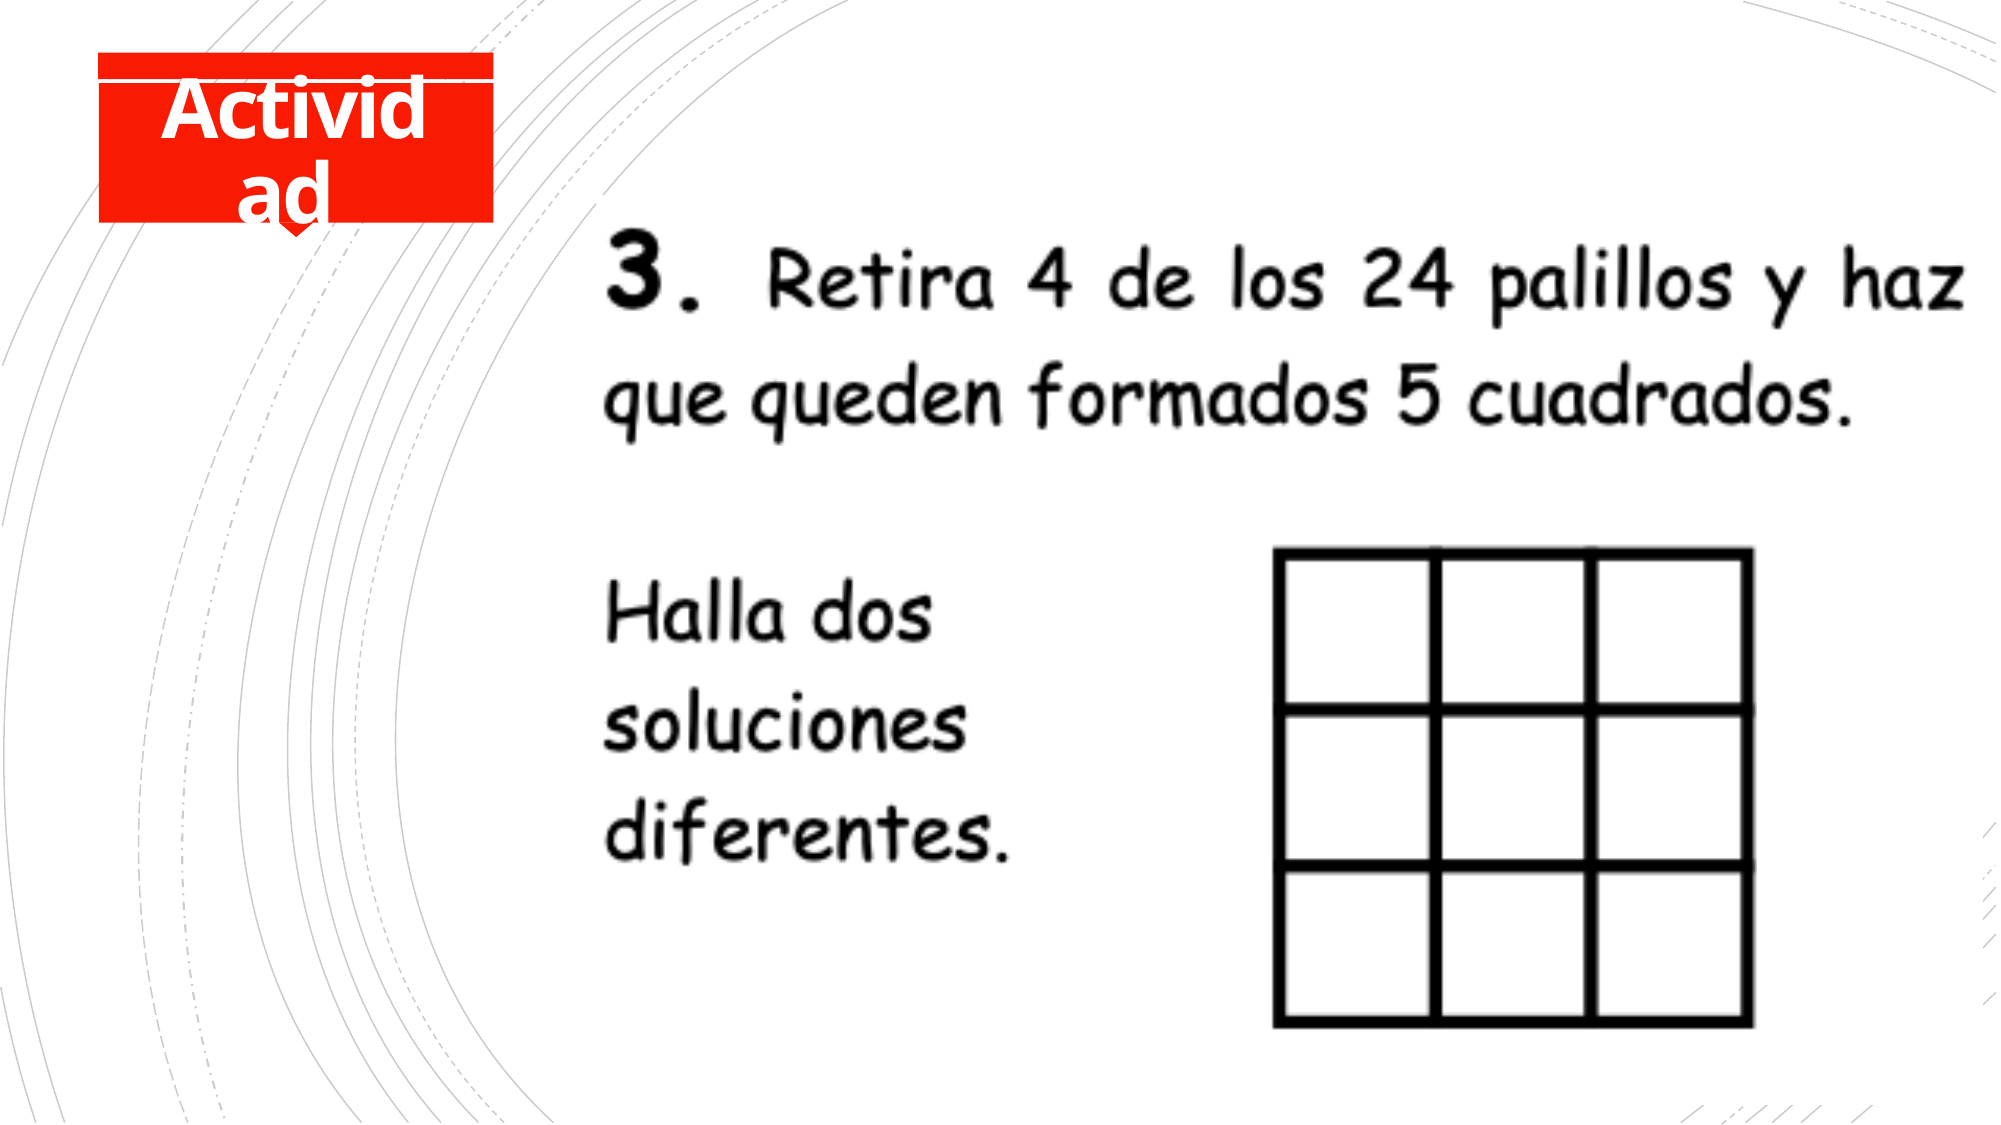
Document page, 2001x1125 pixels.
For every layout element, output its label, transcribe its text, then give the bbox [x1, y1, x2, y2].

picture [596, 195, 1983, 1106]
title Actividad [109, 114, 480, 196]
